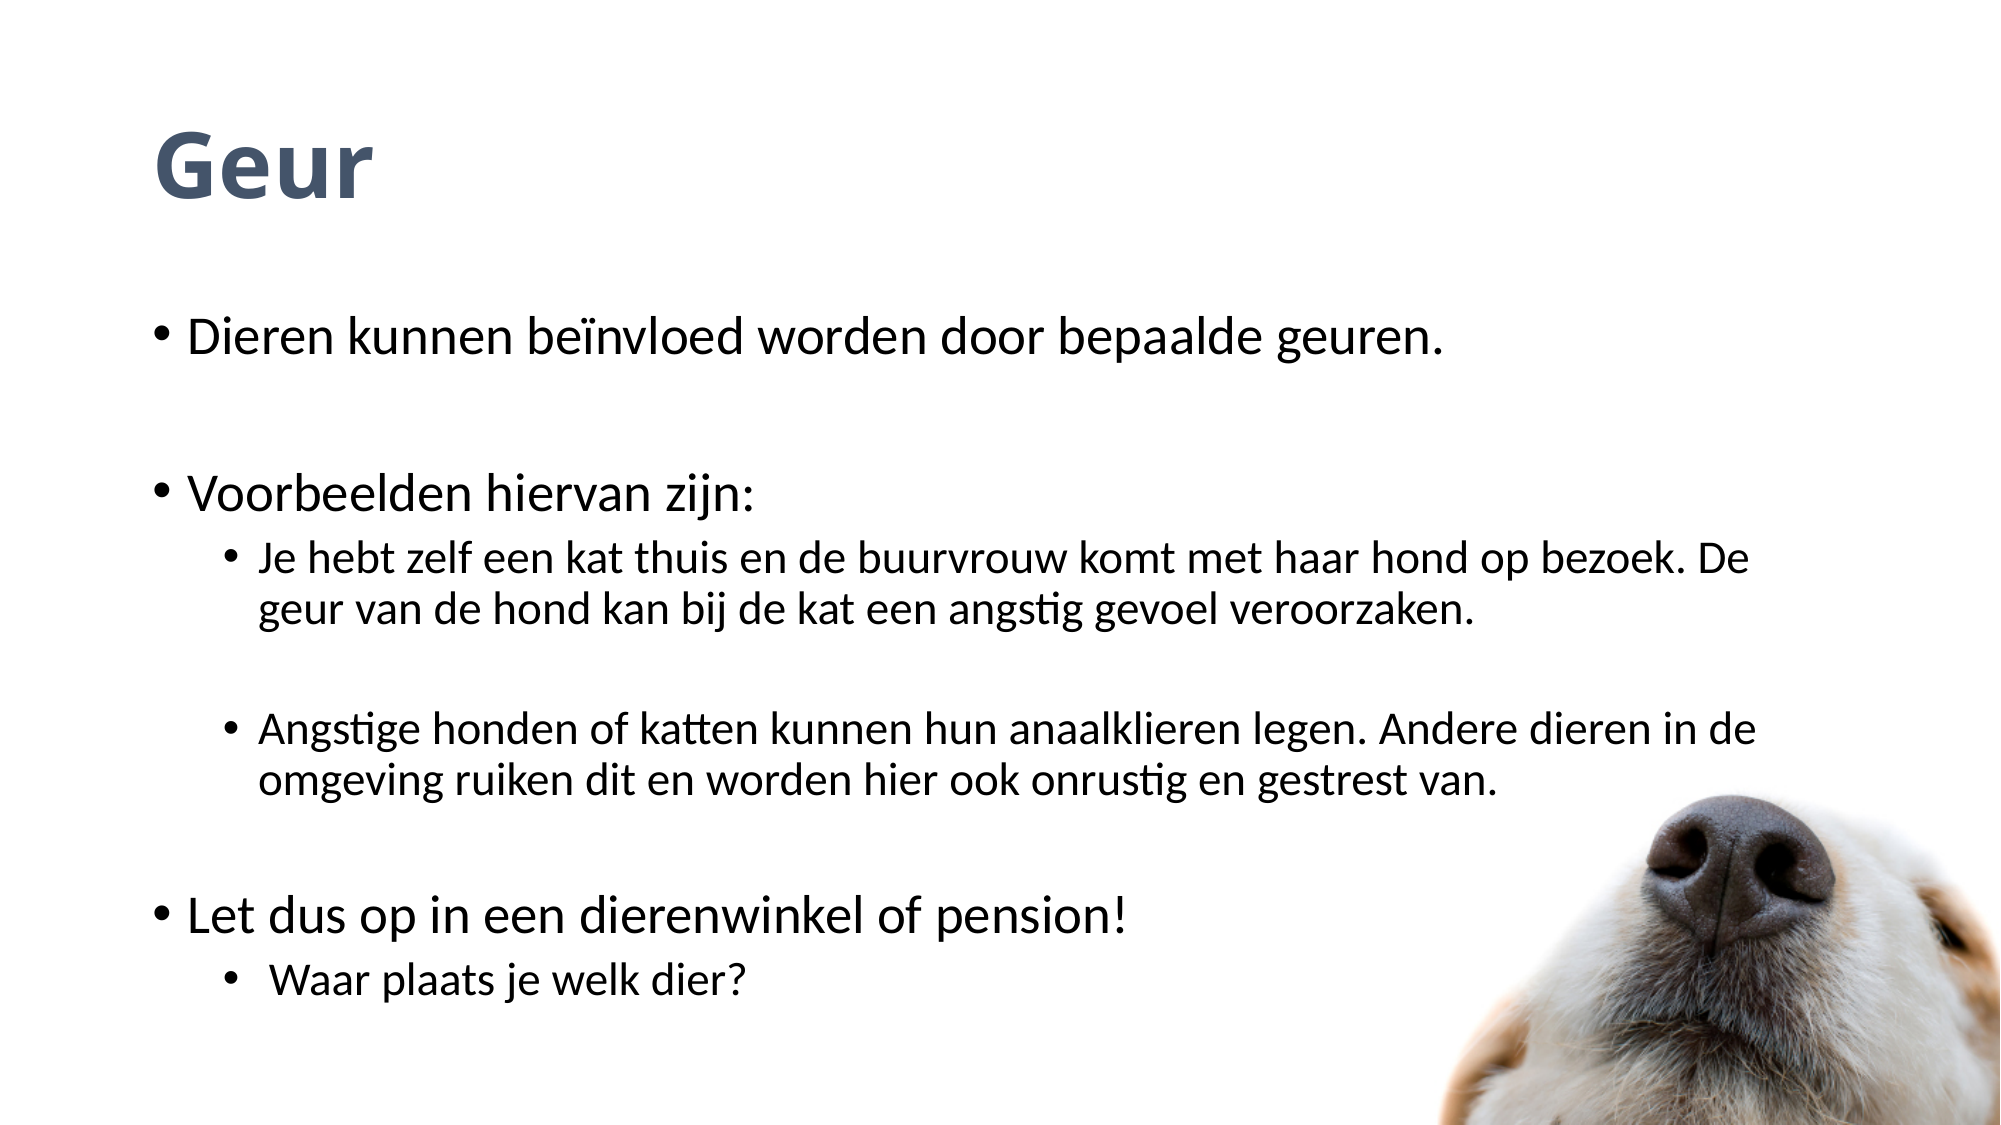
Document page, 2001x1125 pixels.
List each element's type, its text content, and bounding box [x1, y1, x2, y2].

title Geur [137, 59, 1863, 278]
picture [1299, 741, 2000, 1125]
list Dieren kunnen beïnvloed worden door bepaalde geuren. Voorbeelden hiervan zijn: Je hebt zelf een kat thuis en de buurvrouw komt met haar hond op bezoek. De geur van de hond kan bij de kat een angstig gevoel veroorzaken. Angstige honden of katten kunnen hun anaalklieren legen. Andere dieren in de omgeving ruiken dit en worden hier ook onrustig en gestrest van. Let dus op in een dierenwinkel of pension! Waar plaats je welk dier? [137, 299, 1863, 1014]
